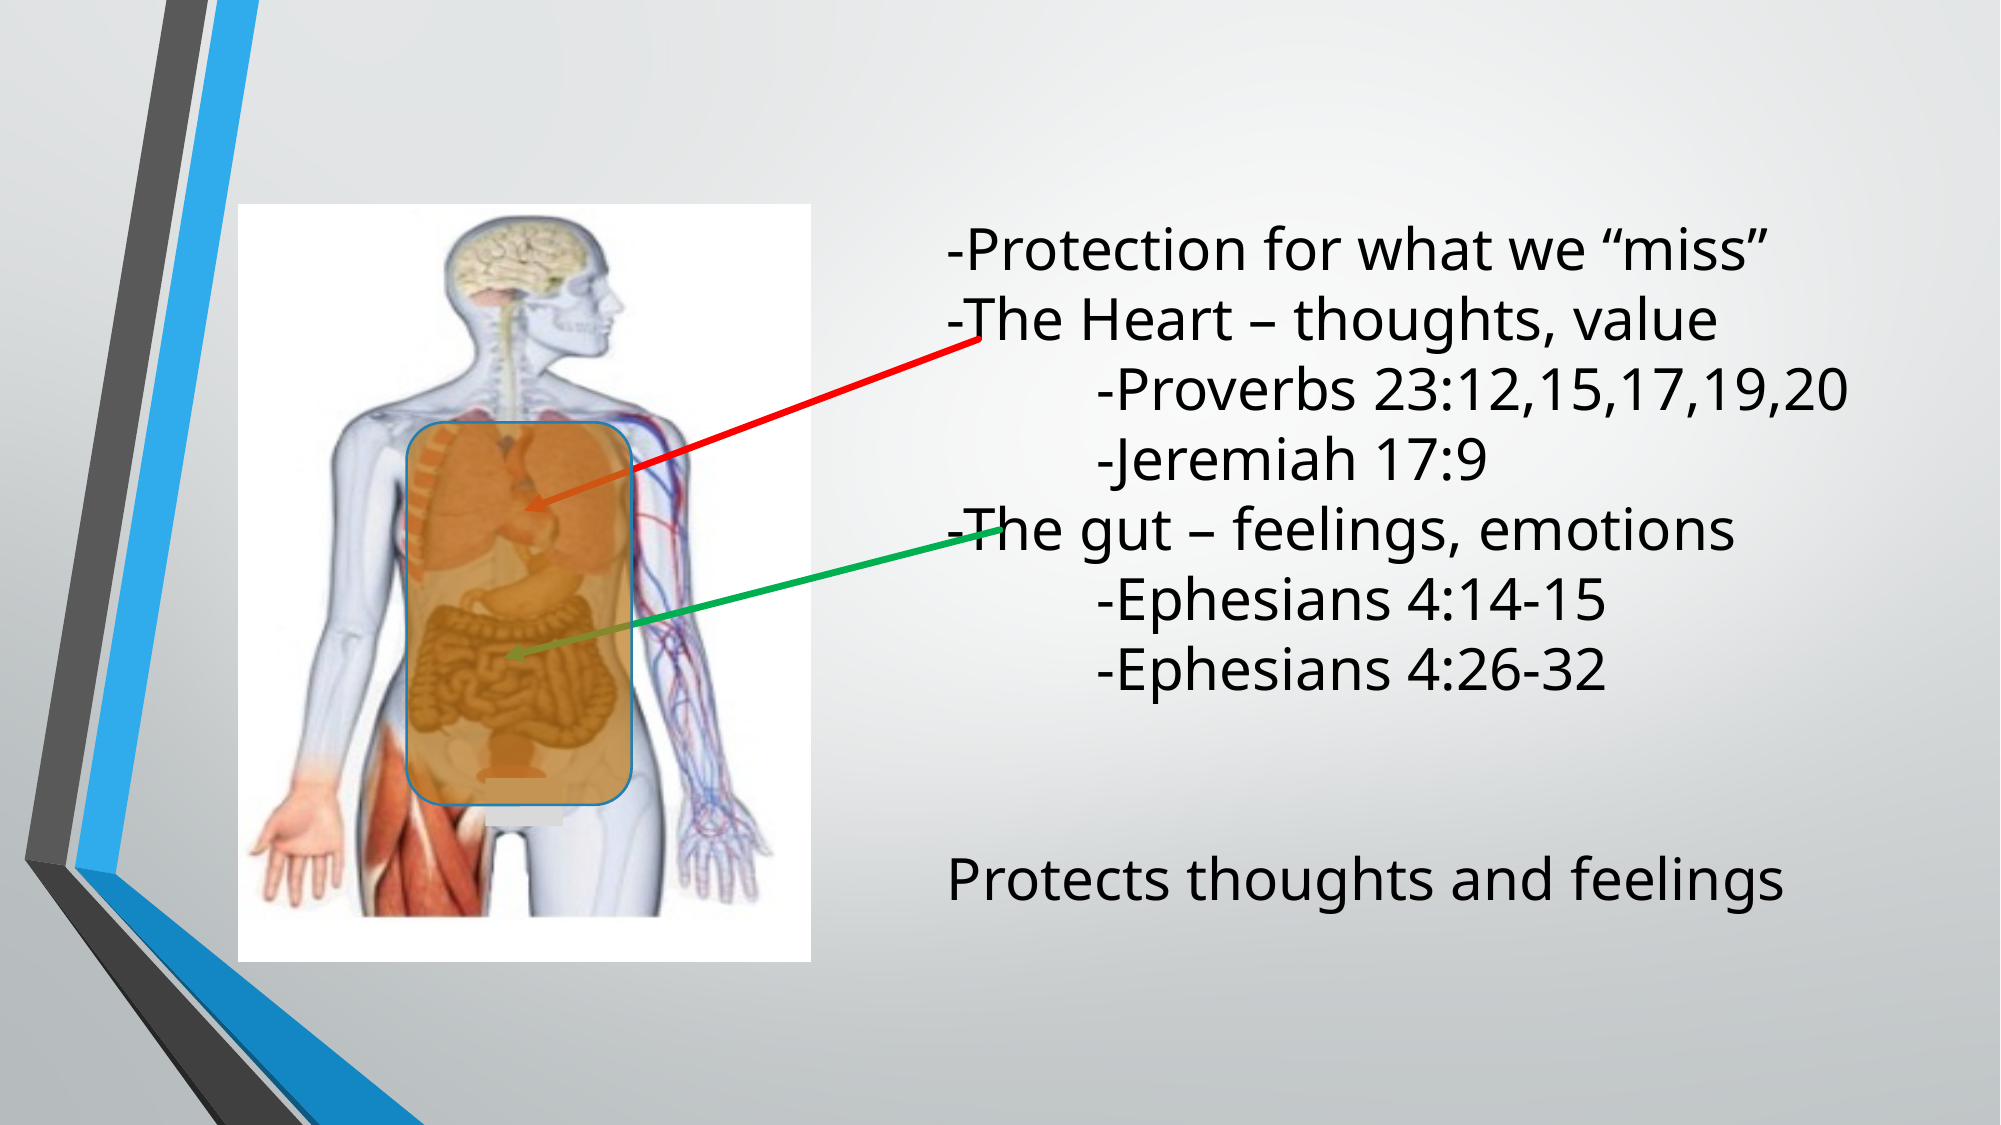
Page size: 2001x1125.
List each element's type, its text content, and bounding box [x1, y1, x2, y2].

picture [237, 204, 811, 962]
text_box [502, 529, 1001, 658]
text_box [523, 338, 979, 511]
text_box -Protection for what we “miss” -The Heart – thoughts, value -Proverbs 23:12,15,17,19,20 -Jeremiah 17:9 -The gut – feelings, emotions -Ephesians 4:14-15 -Ephesians 4:26-32 Protects thoughts and feelings [932, 204, 1865, 920]
